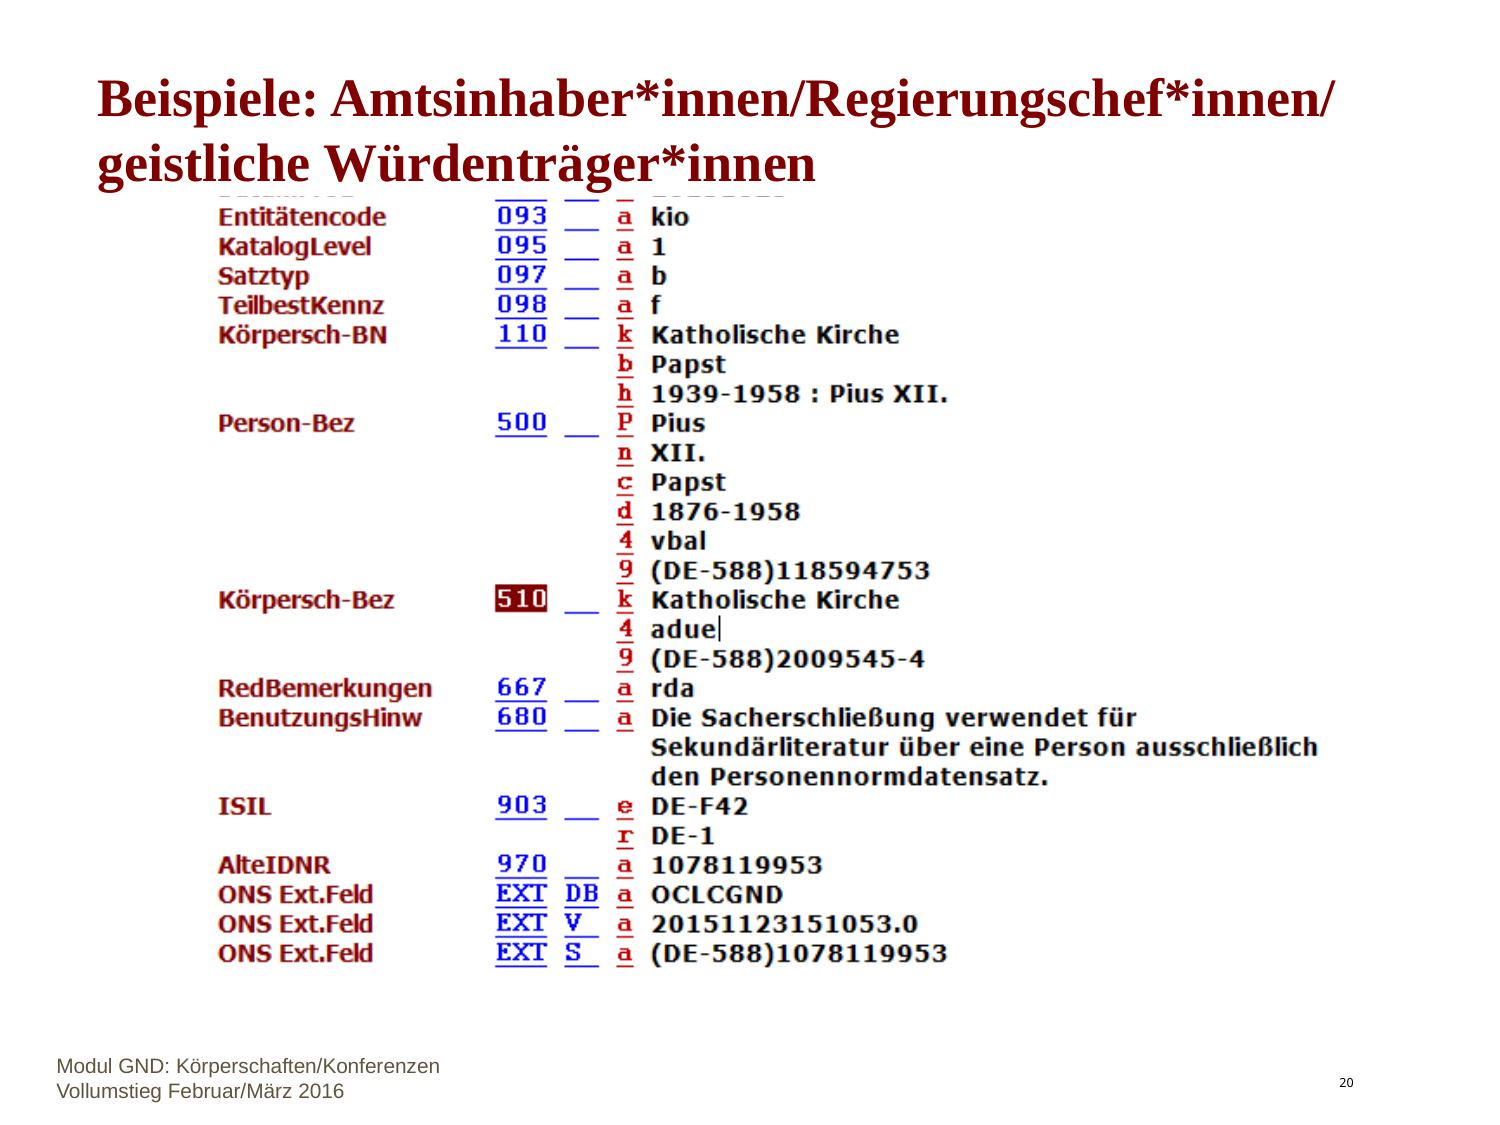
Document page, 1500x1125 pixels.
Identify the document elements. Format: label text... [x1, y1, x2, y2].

title Beispiele: Amtsinhaber*innen/Regierungschef*innen/ geistliche Würdenträger*innen [82, 54, 1417, 161]
slide_number 20 [1193, 1067, 1500, 1125]
footer Modul GND: Körperschaften/Konferenzen Vollumstieg Februar/März 2016 [41, 1054, 517, 1125]
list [212, 196, 1342, 971]
